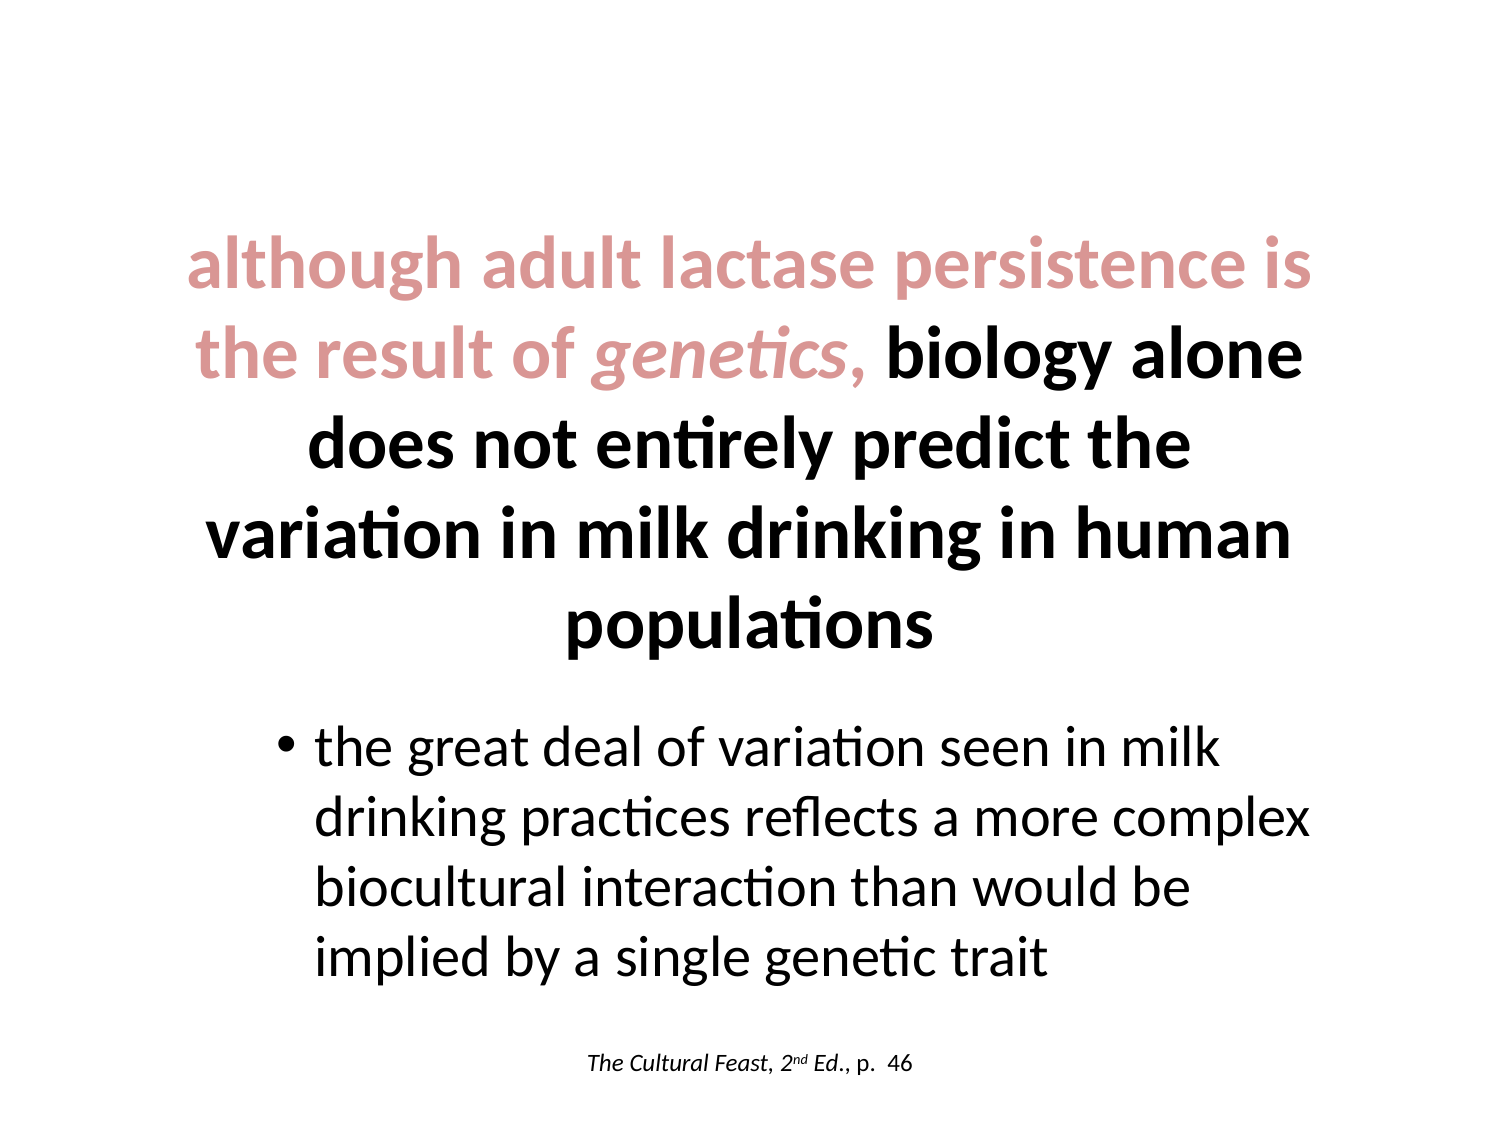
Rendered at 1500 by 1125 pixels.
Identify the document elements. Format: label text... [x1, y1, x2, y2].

text_box The Cultural Feast, 2nd Ed., p. 46 [149, 1039, 1350, 1084]
text_box although adult lactase persistence is the result of genetics, biology alone does not entirely predict the variation in milk drinking in human populations the great deal of variation seen in milk drinking practices reflects a more complex biocultural interaction than would be implied by a single genetic trait [149, 205, 1350, 996]
